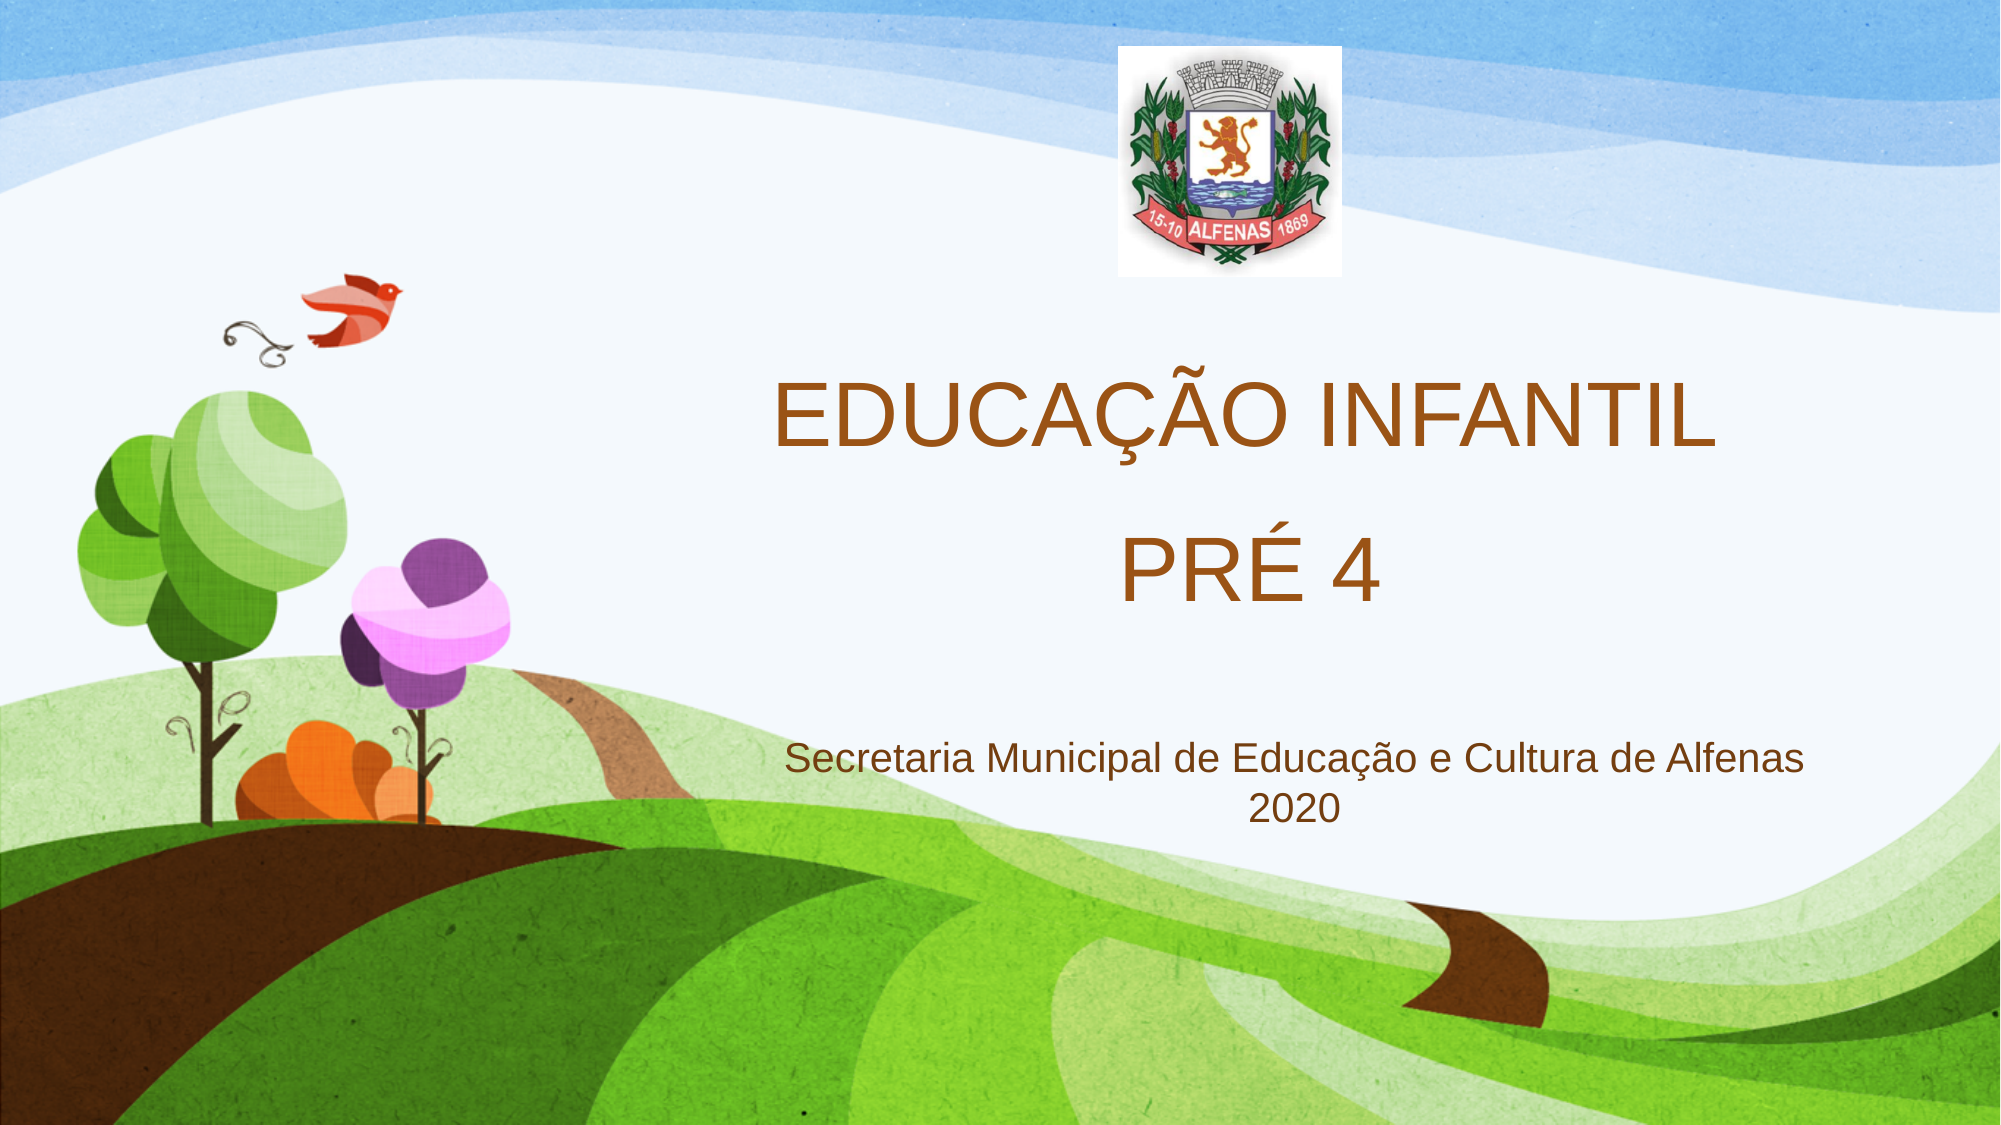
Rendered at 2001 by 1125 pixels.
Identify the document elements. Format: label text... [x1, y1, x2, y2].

text_box Secretaria Municipal de Educação e Cultura de Alfenas 2020 [694, 723, 1895, 838]
text_box EDUCAÇÃO INFANTIL PRÉ 4 [757, 347, 1745, 627]
picture [0, 0, 2001, 1125]
